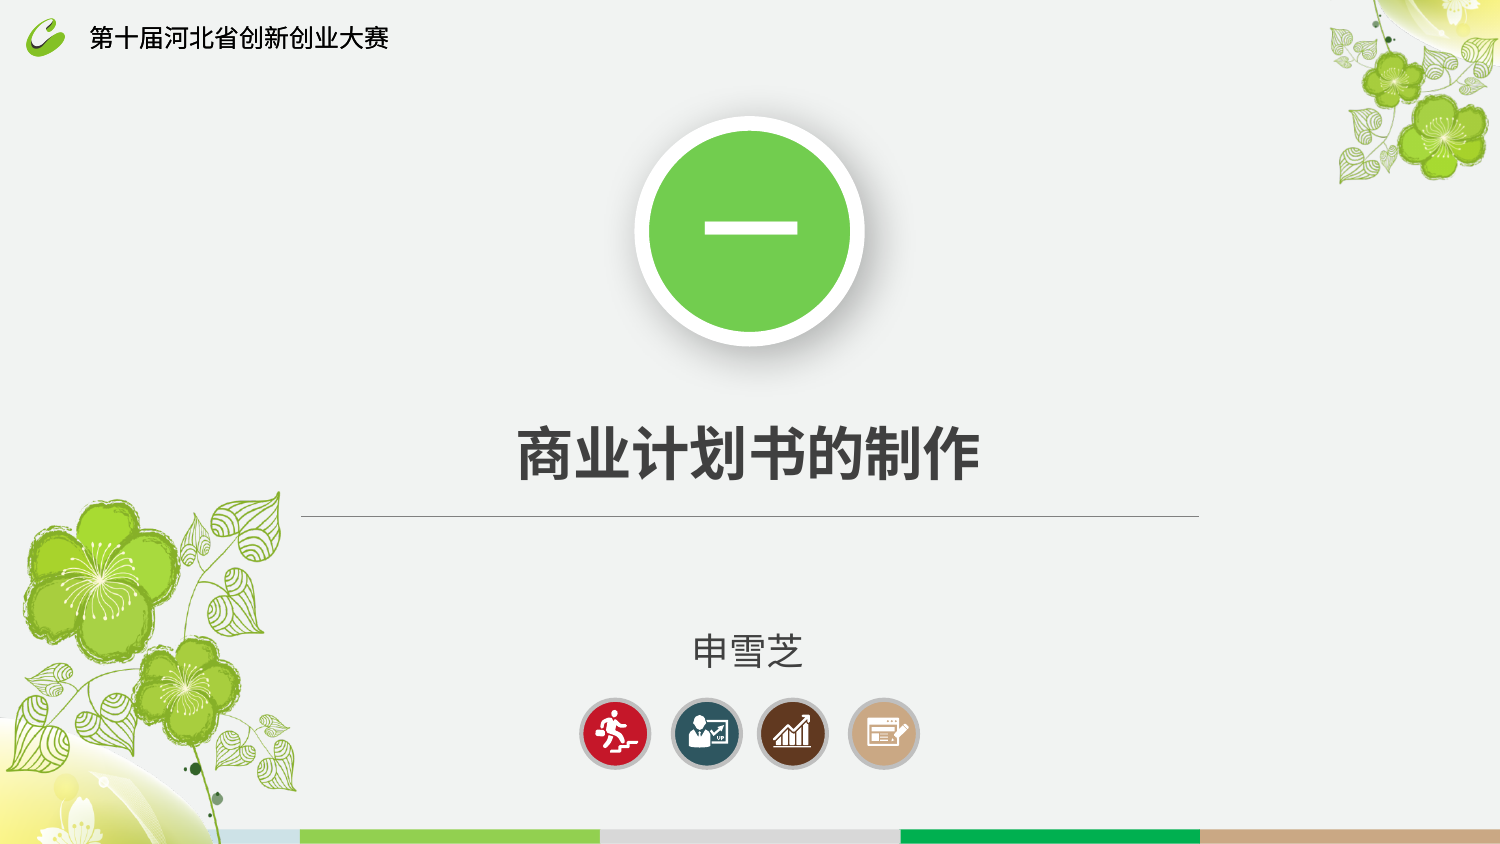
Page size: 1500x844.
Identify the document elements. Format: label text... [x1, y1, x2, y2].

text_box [581, 699, 650, 768]
picture [1305, 0, 1500, 226]
picture [24, 16, 67, 59]
text_box 商业计划书的制作 申雪芝 [407, 517, 1089, 680]
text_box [849, 699, 918, 768]
text_box 商业计划书的制作 申雪芝 [407, 410, 1089, 516]
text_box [672, 699, 741, 768]
picture [0, 409, 337, 844]
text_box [758, 699, 827, 768]
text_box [641, 123, 858, 340]
